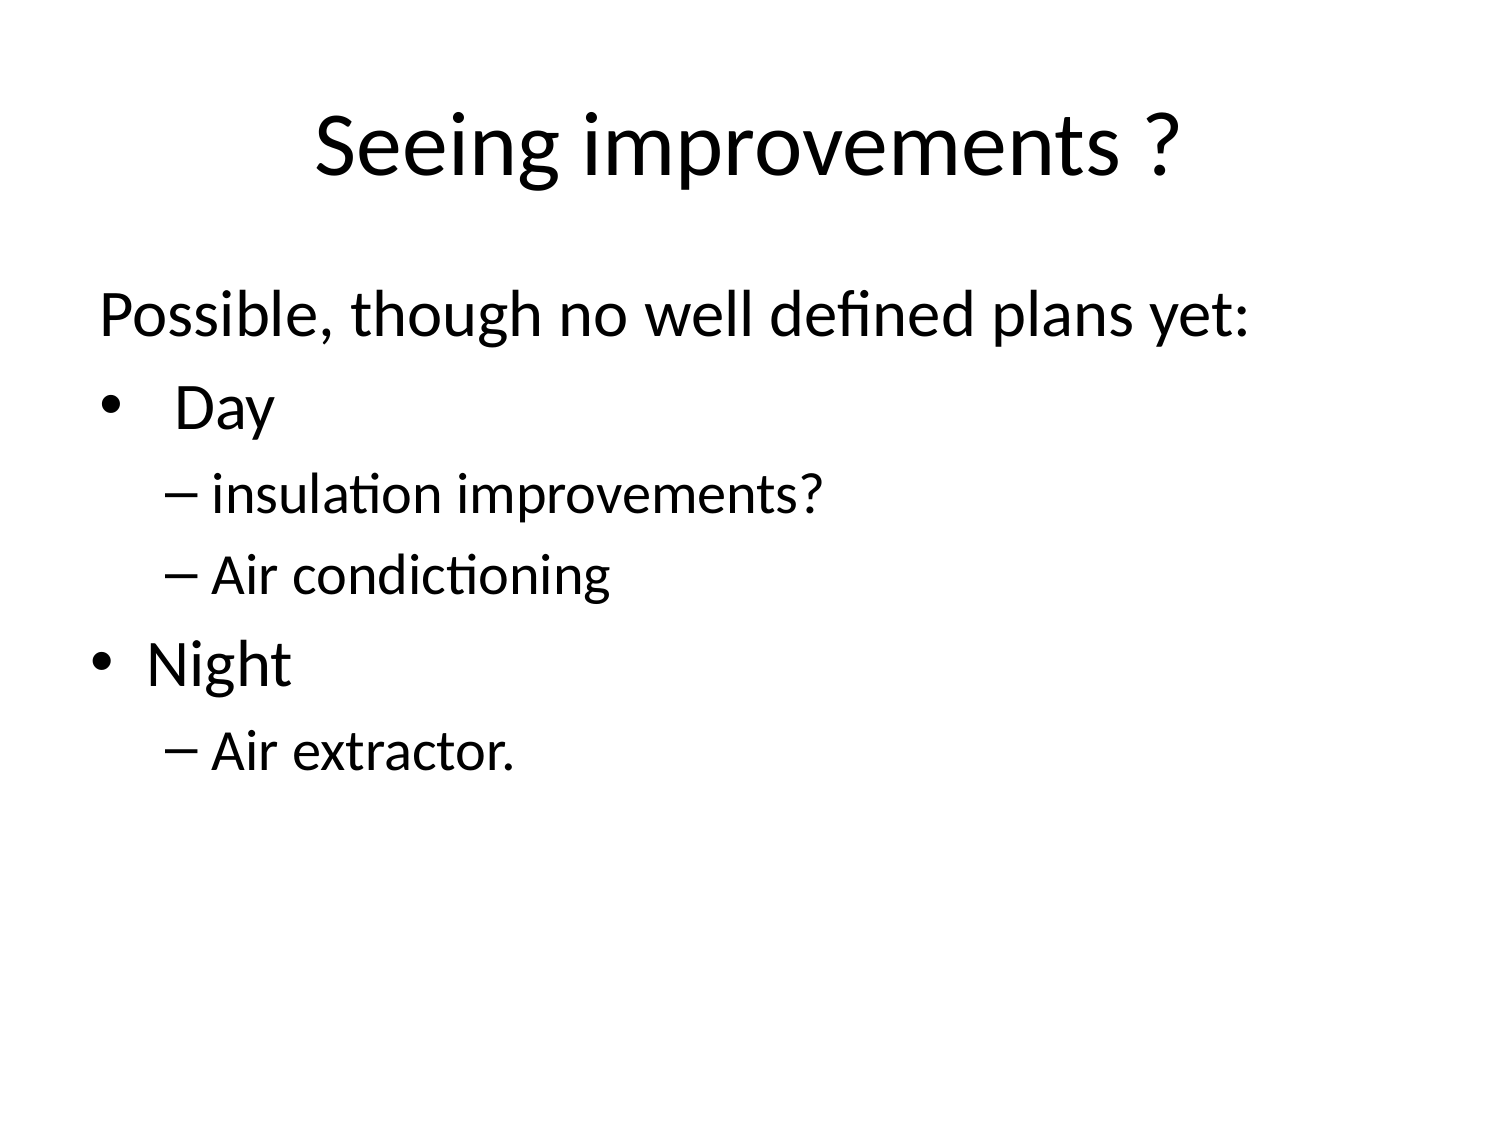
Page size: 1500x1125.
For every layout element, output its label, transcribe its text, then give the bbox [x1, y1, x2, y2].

list Possible, though no well defined plans yet: Day insulation improvements? Air condictioning Night Air extractor. [75, 262, 1425, 1005]
title Seeing improvements ? [75, 45, 1425, 233]
